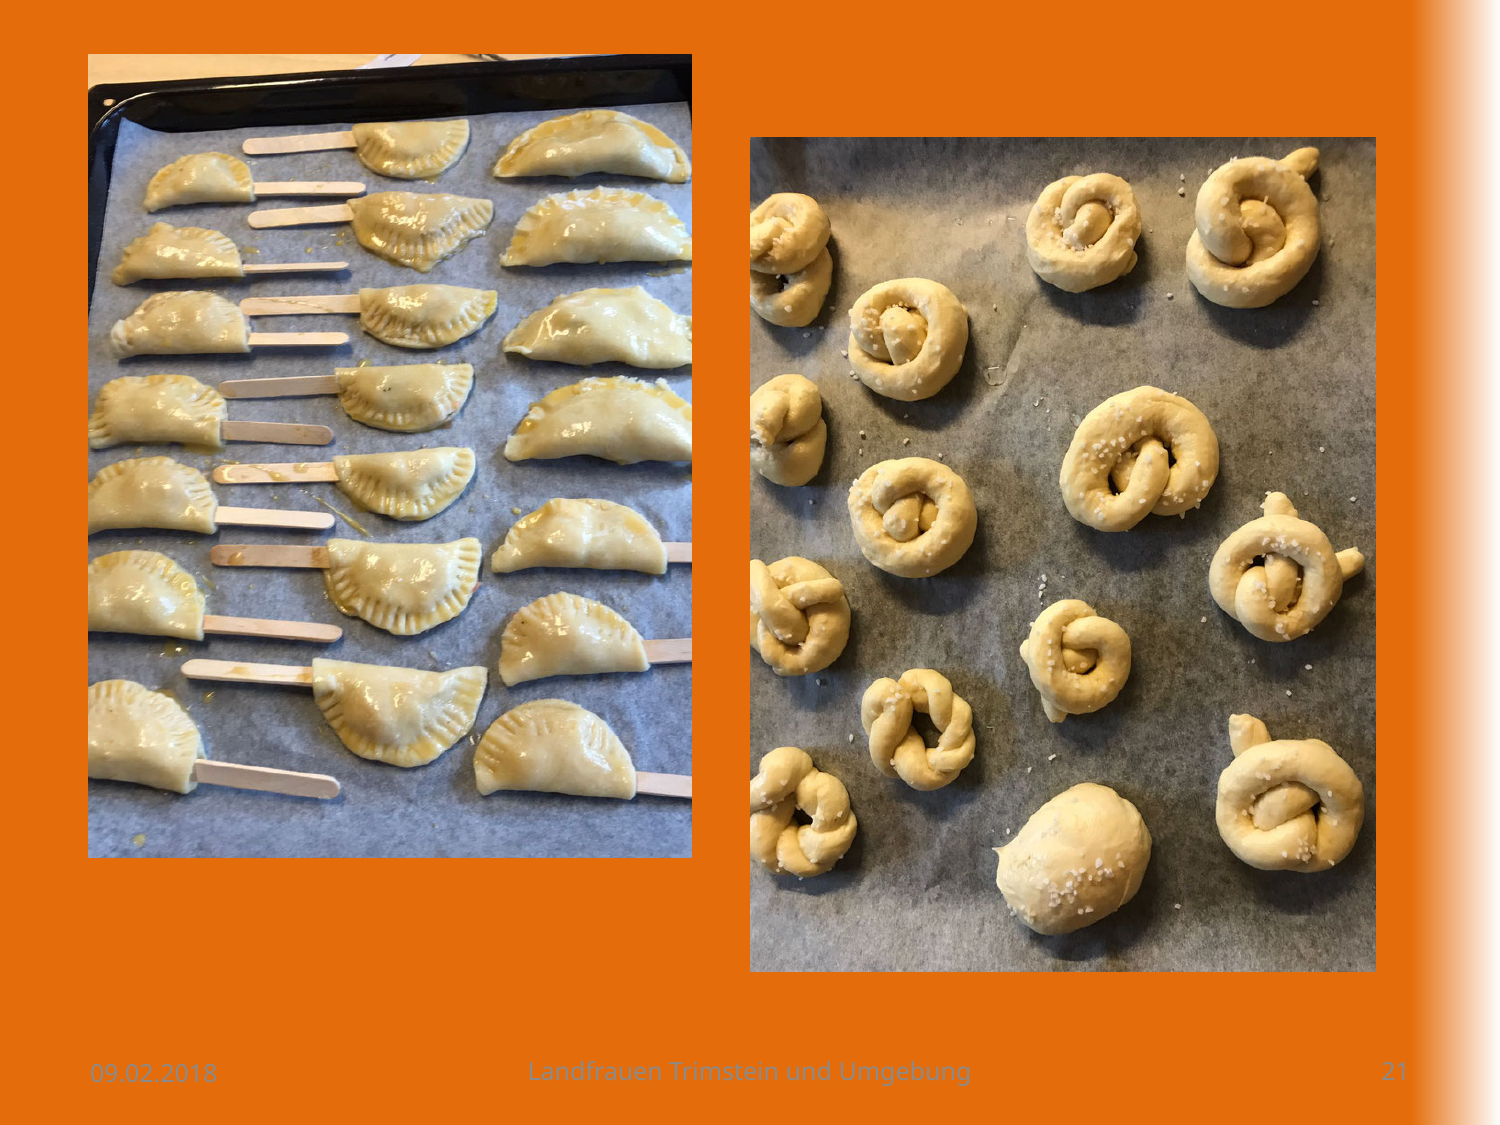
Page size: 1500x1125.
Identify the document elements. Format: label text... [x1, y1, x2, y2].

slide_number 21 [1074, 1042, 1425, 1103]
picture [749, 136, 1377, 972]
picture [88, 54, 692, 858]
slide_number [75, 1042, 425, 1103]
footer Landfrauen Trimstein und Umgebung [512, 1042, 988, 1103]
